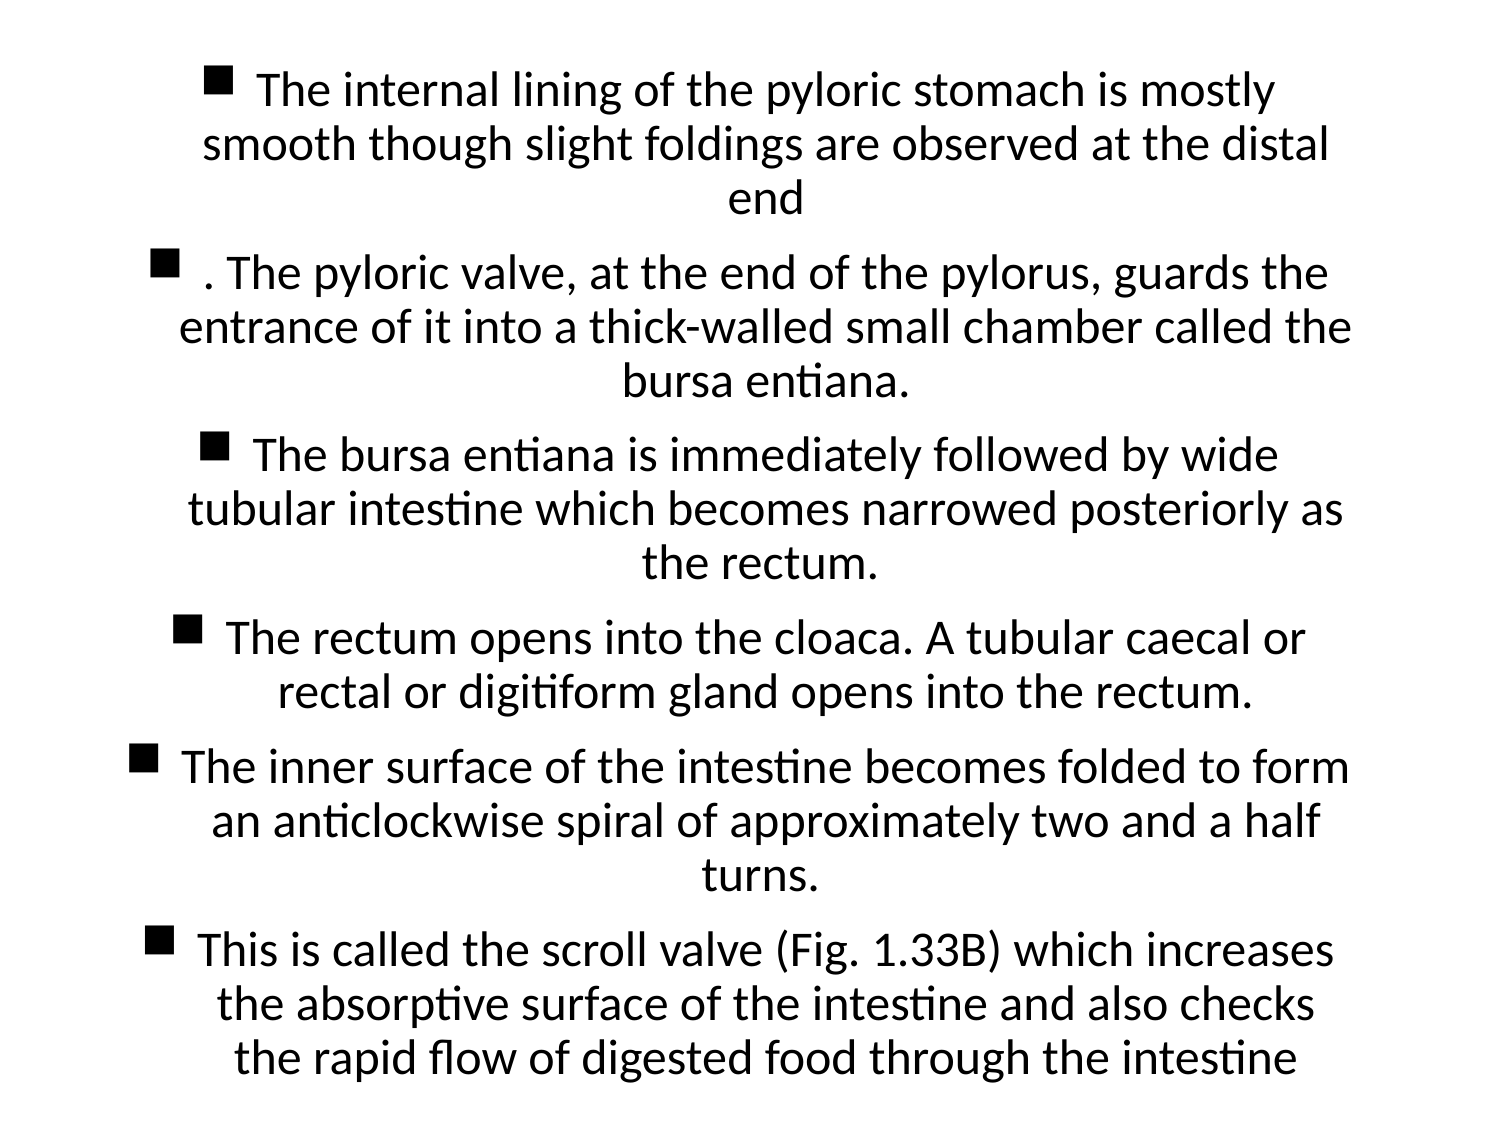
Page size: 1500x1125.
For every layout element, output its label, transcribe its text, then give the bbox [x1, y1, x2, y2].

subtitle The internal lining of the pyloric stomach is mostly smooth though slight foldings are observed at the distal end . The pyloric valve, at the end of the pylorus, guards the entrance of it into a thick-walled small chamber called the bursa entiana. The bursa entiana is immediately followed by wide tubular intestine which becomes narrowed posteriorly as the rectum. The rectum opens into the cloaca. A tubular caecal or rectal or digitiform gland opens into the rectum. The inner surface of the intestine becomes folded to form an anticlockwise spiral of approximately two and a half turns. This is called the scroll valve (Fig. 1.33B) which increases the absorptive surface of the intestine and also checks the rapid flow of digested food through the intestine [106, 55, 1370, 1125]
